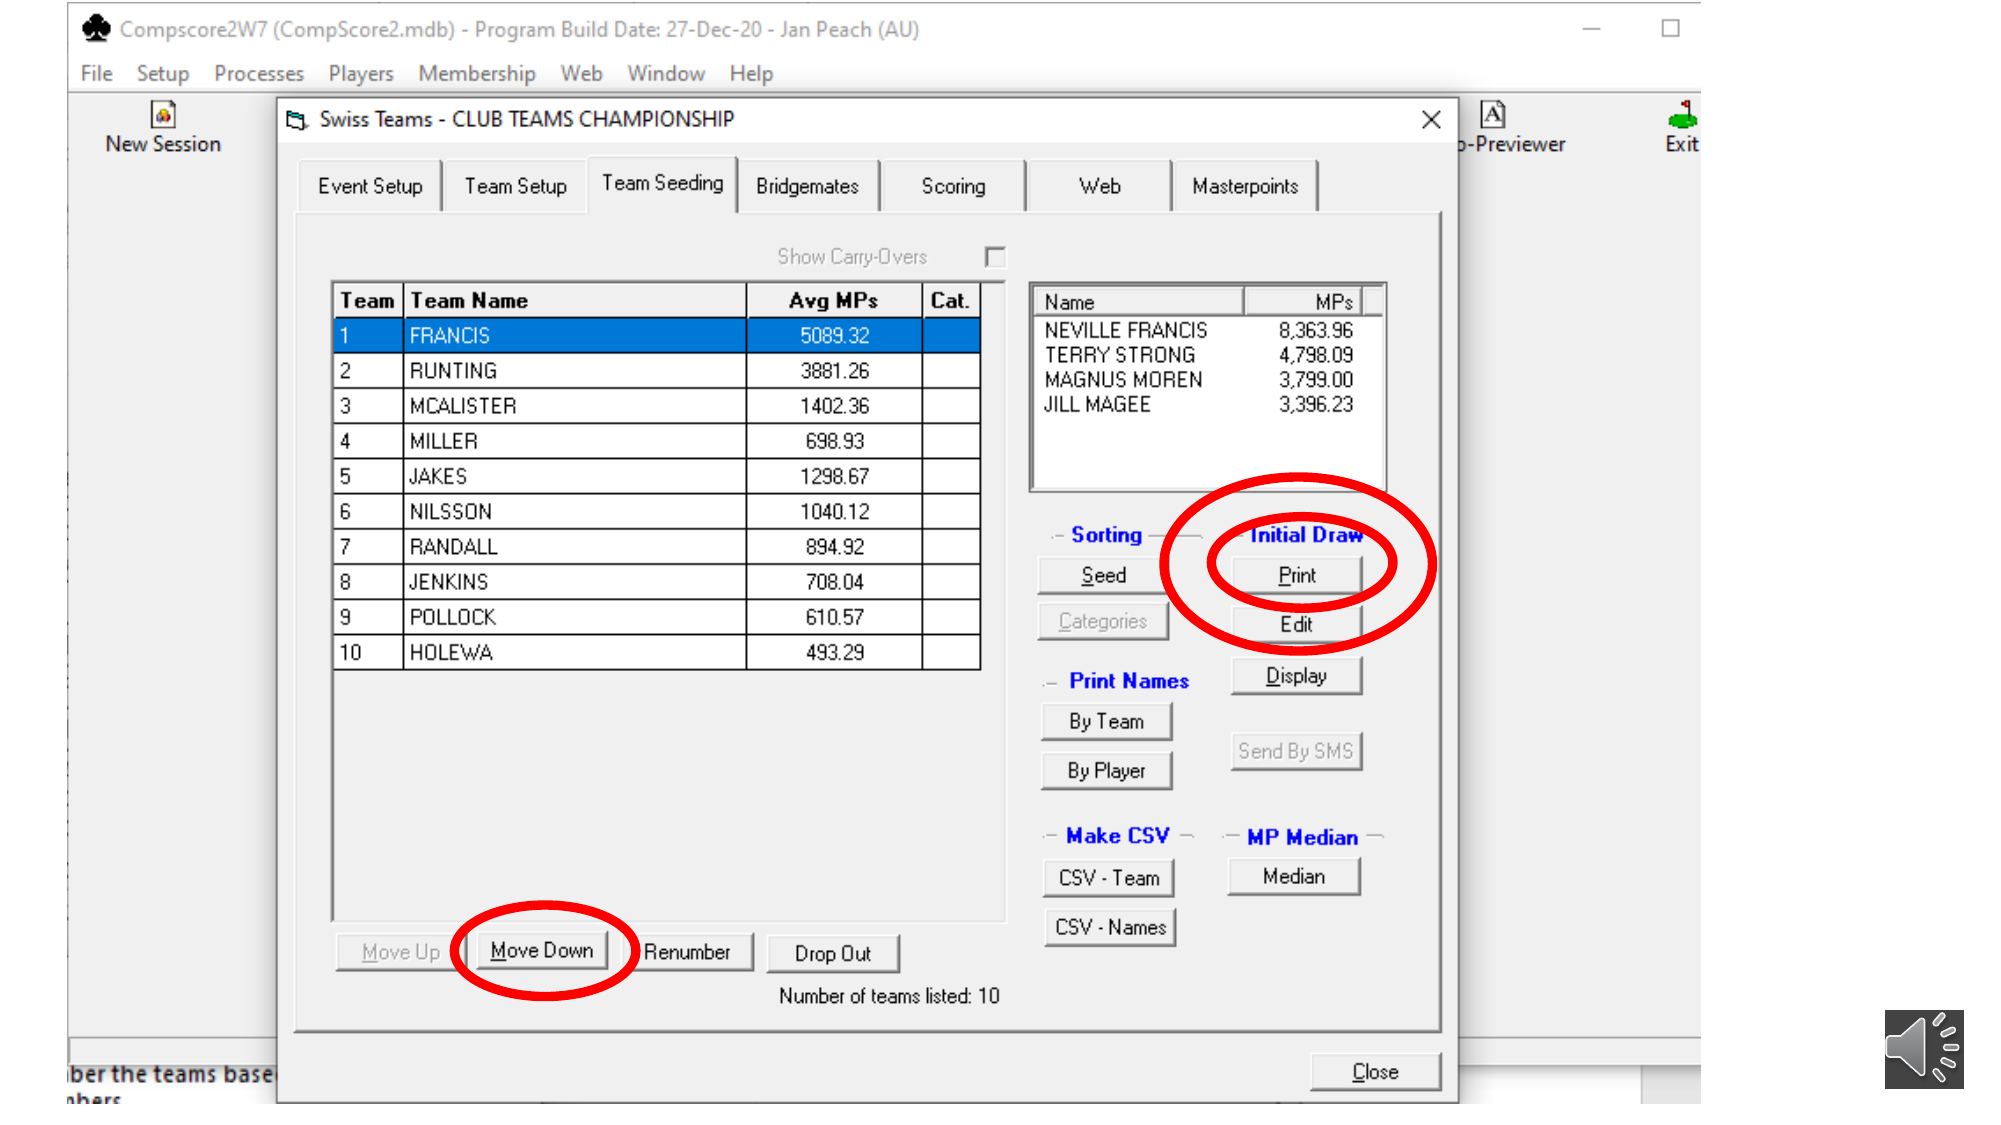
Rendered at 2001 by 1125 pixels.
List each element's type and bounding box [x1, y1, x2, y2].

picture [1884, 1009, 1965, 1090]
picture [67, 2, 1701, 1104]
